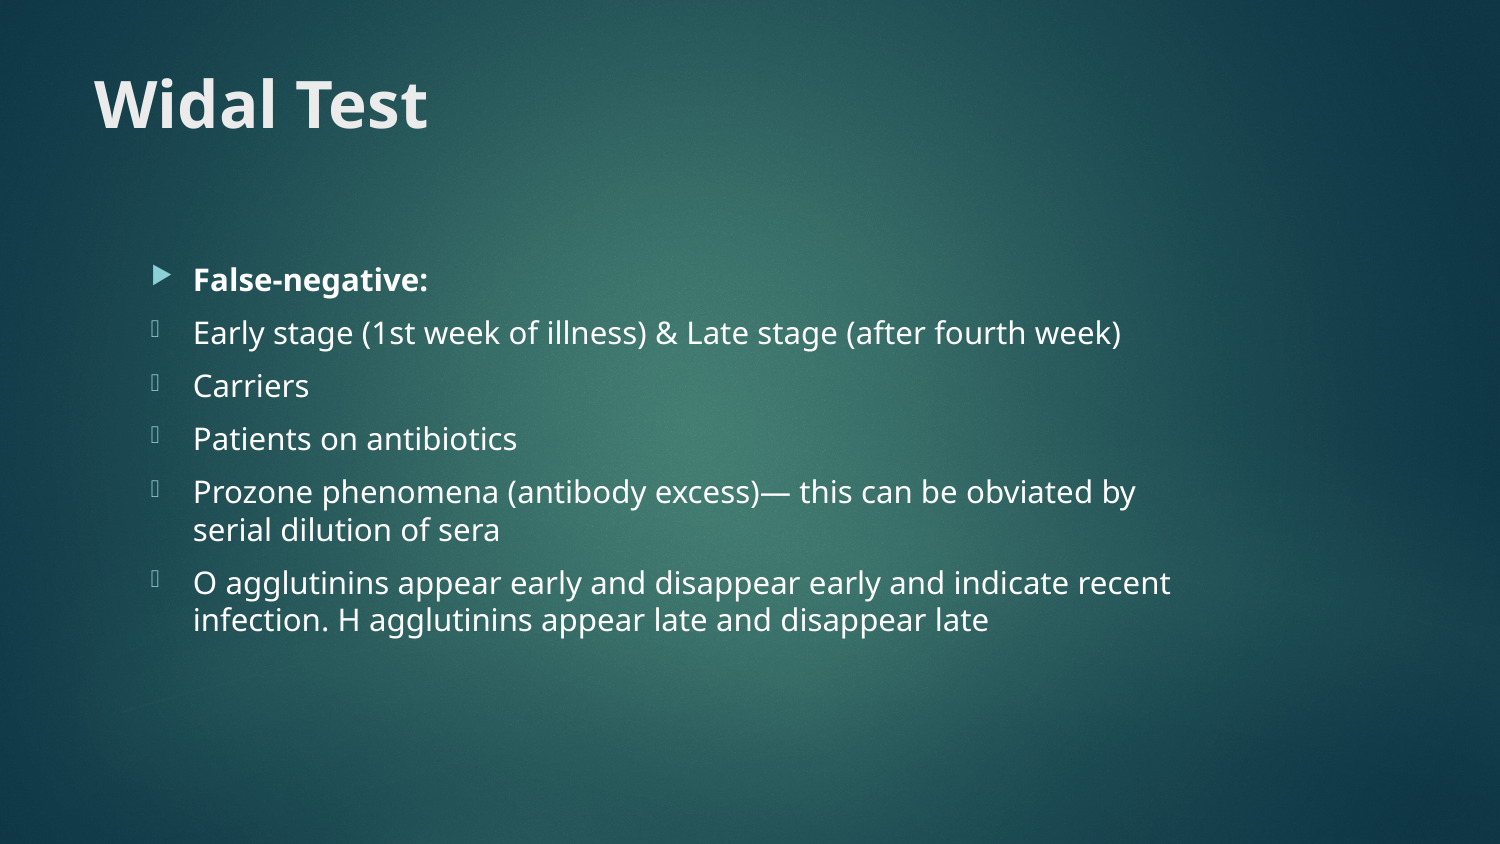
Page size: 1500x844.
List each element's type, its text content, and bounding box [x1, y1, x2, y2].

title Widal Test [79, 55, 1237, 228]
list False-negative: Early stage (1st week of illness) & Late stage (after fourth week) Carriers Patients on antibiotics Prozone phenomena (antibody excess)— this can be obviated by serial dilution of sera O agglutinins appear early and disappear early and indicate recent infection. H agglutinins appear late and disappear late [135, 252, 1237, 769]
